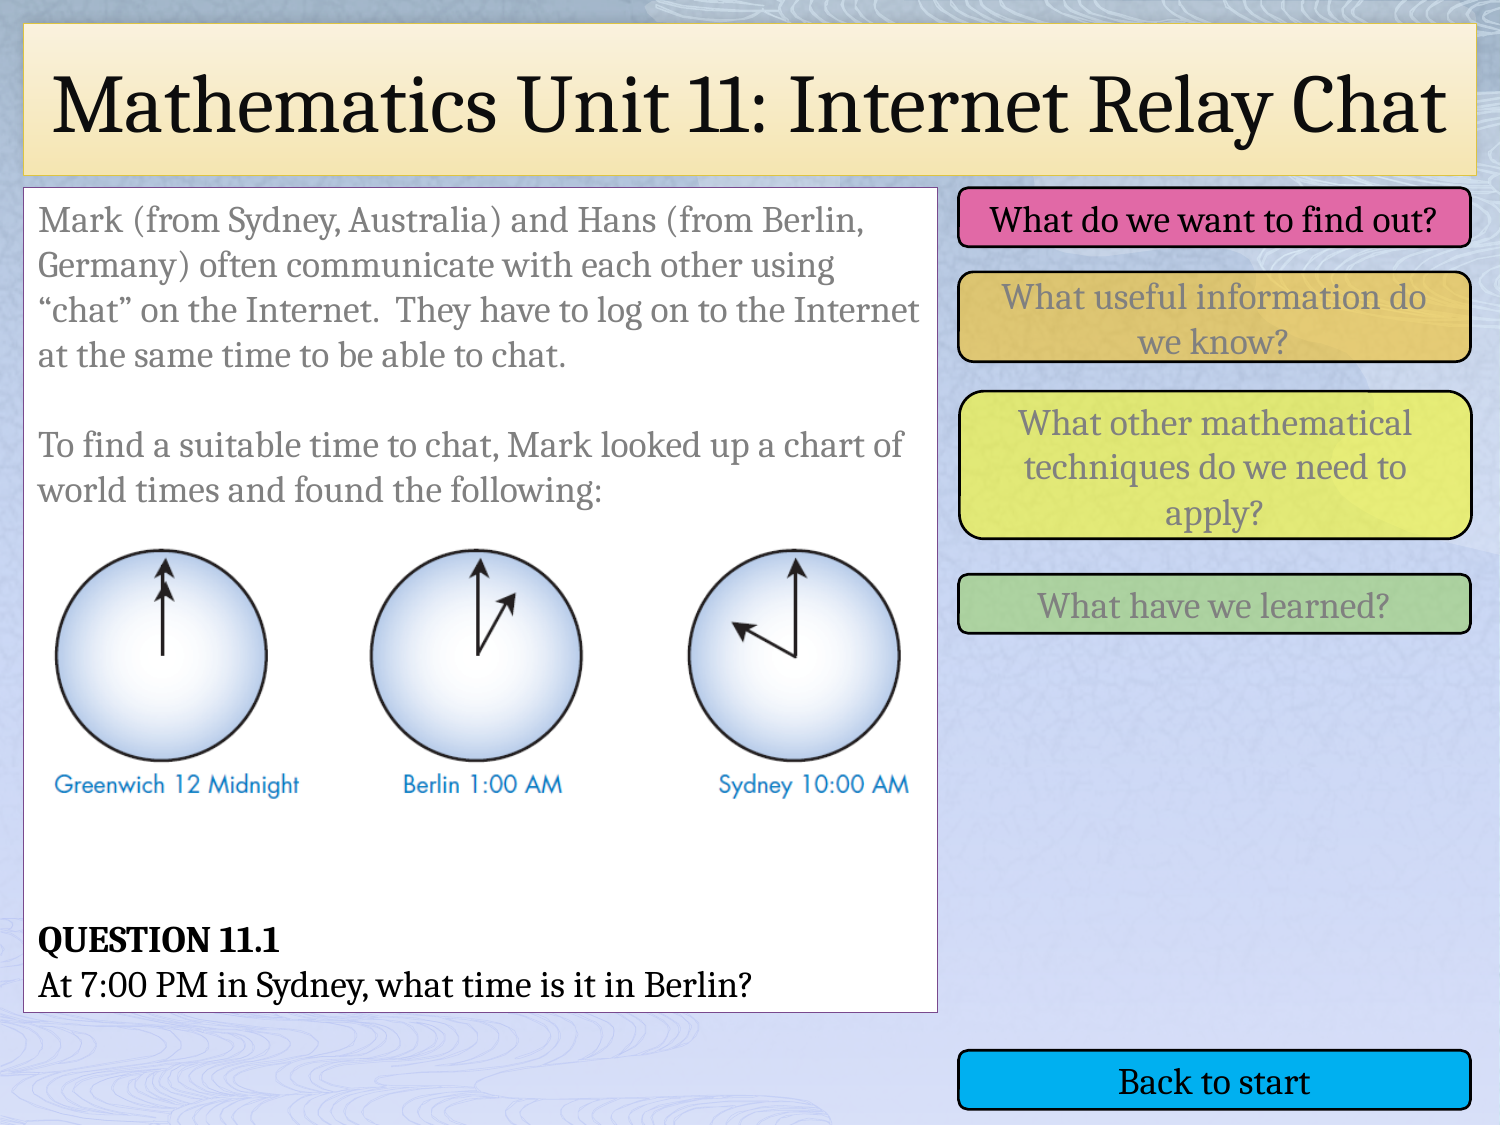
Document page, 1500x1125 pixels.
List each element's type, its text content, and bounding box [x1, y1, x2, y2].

text_box What have we learned? [957, 572, 1472, 635]
text_box What useful information do we know? [957, 270, 1472, 364]
text_box What do we want to find out? [957, 186, 1472, 249]
title Mathematics Unit 11: Internet Relay Chat [23, 23, 1477, 176]
text_box Mark (from Sydney, Australia) and Hans (from Berlin, Germany) often communicate with each other using “chat” on the Internet. They have to log on to the Internet at the same time to be able to chat. To find a suitable time to chat, Mark looked up a chart of world times and found the following: QUESTION 11.1 At 7:00 PM in Sydney, what time is it in Berlin? [23, 187, 938, 1013]
picture [39, 535, 925, 808]
text_box Back to start [957, 1048, 1472, 1111]
text_box What other mathematical techniques do we need to apply? [958, 389, 1473, 541]
